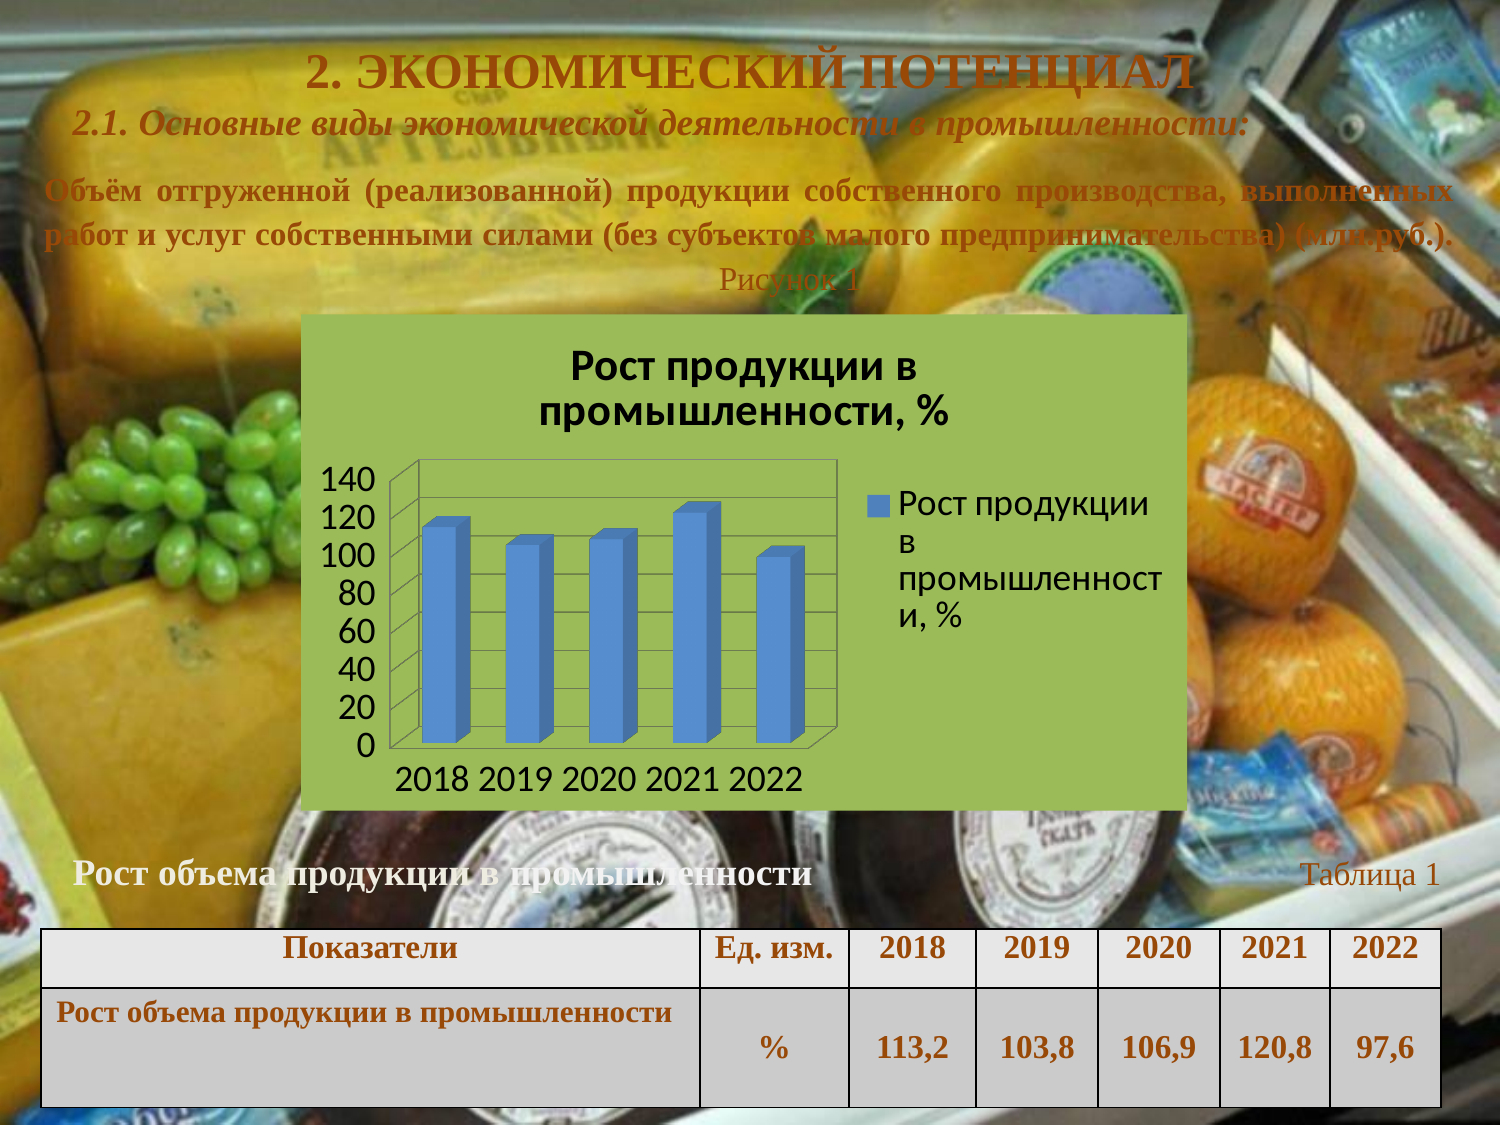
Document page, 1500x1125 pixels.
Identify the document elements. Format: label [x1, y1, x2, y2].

picture [0, 0, 1500, 1125]
chart [300, 314, 1188, 811]
